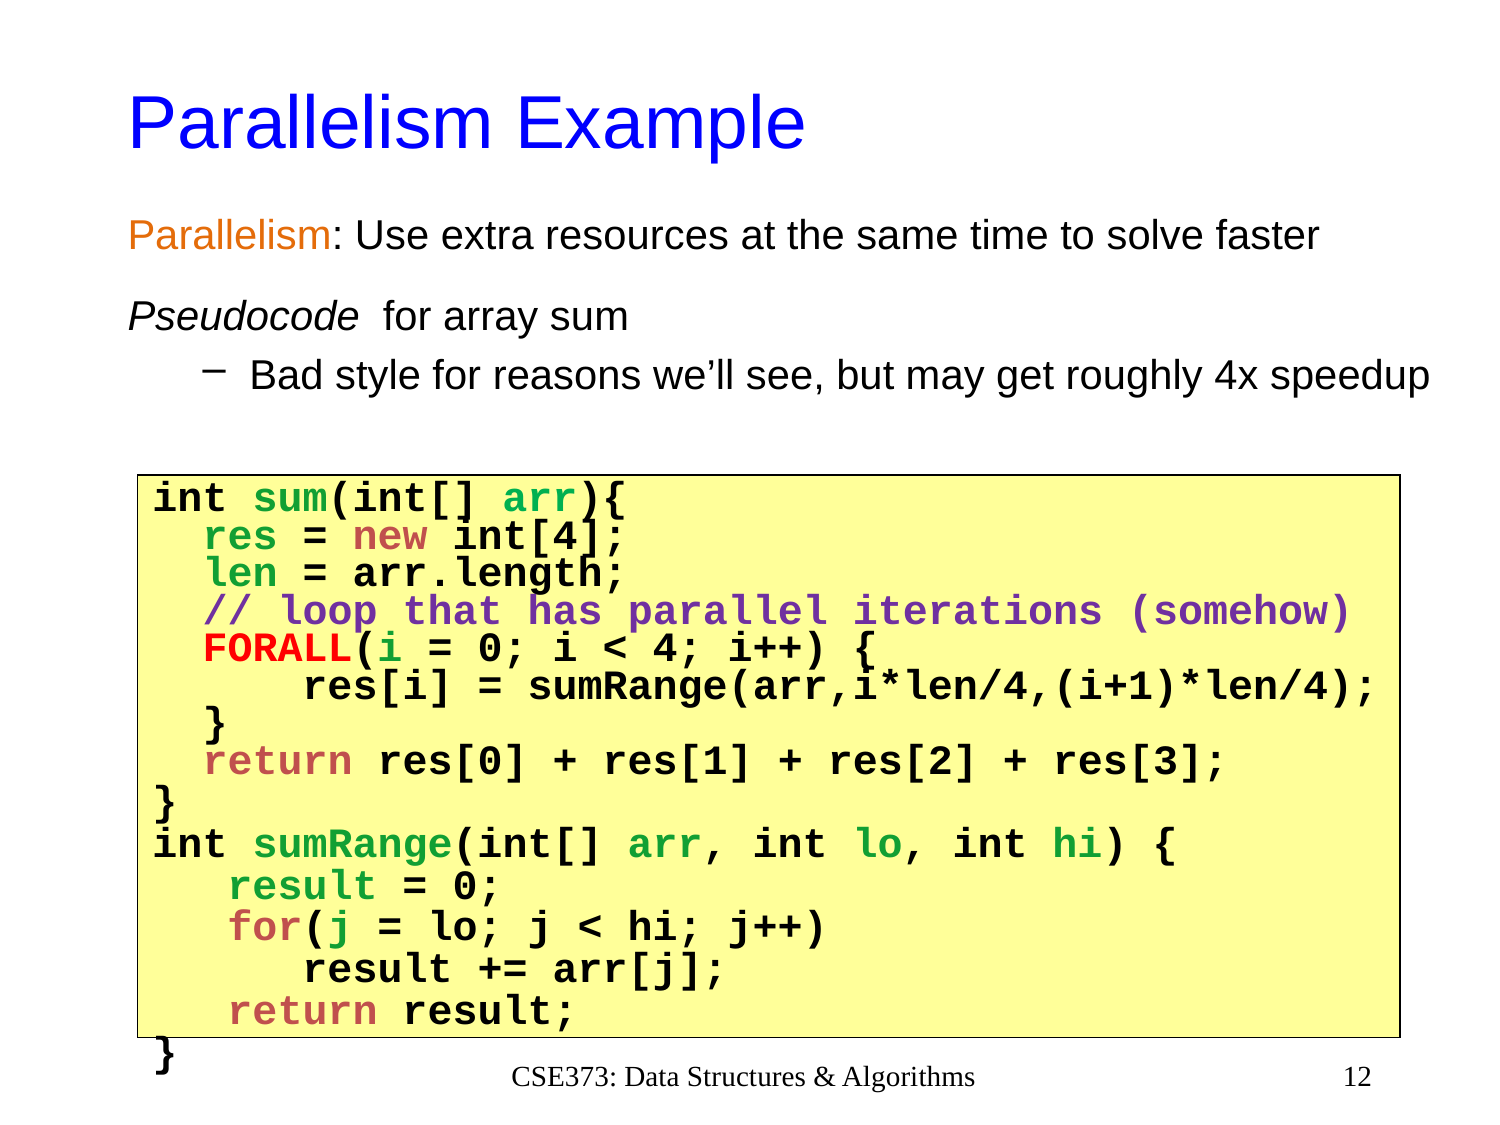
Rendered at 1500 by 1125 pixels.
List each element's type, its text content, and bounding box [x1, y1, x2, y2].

slide_number 12 [1076, 1049, 1388, 1125]
footer CSE373: Data Structures & Algorithms [412, 1049, 1076, 1125]
list Parallelism: Use extra resources at the same time to solve faster Pseudocode for array sum Bad style for reasons we’ll see, but may get roughly 4x speedup [112, 199, 1451, 526]
title Parallelism Example [112, 24, 1388, 199]
text_box int sum(int[] arr){ res = new int[4]; len = arr.length; // loop that has parallel iterations (somehow) FORALL(i = 0; i < 4; i++) { res[i] = sumRange(arr,i*len/4,(i+1)*len/4); } return res[0] + res[1] + res[2] + res[3]; } int sumRange(int[] arr, int lo, int hi) { result = 0; for(j = lo; j < hi; j++) result += arr[j]; return result; } [137, 474, 1400, 1038]
